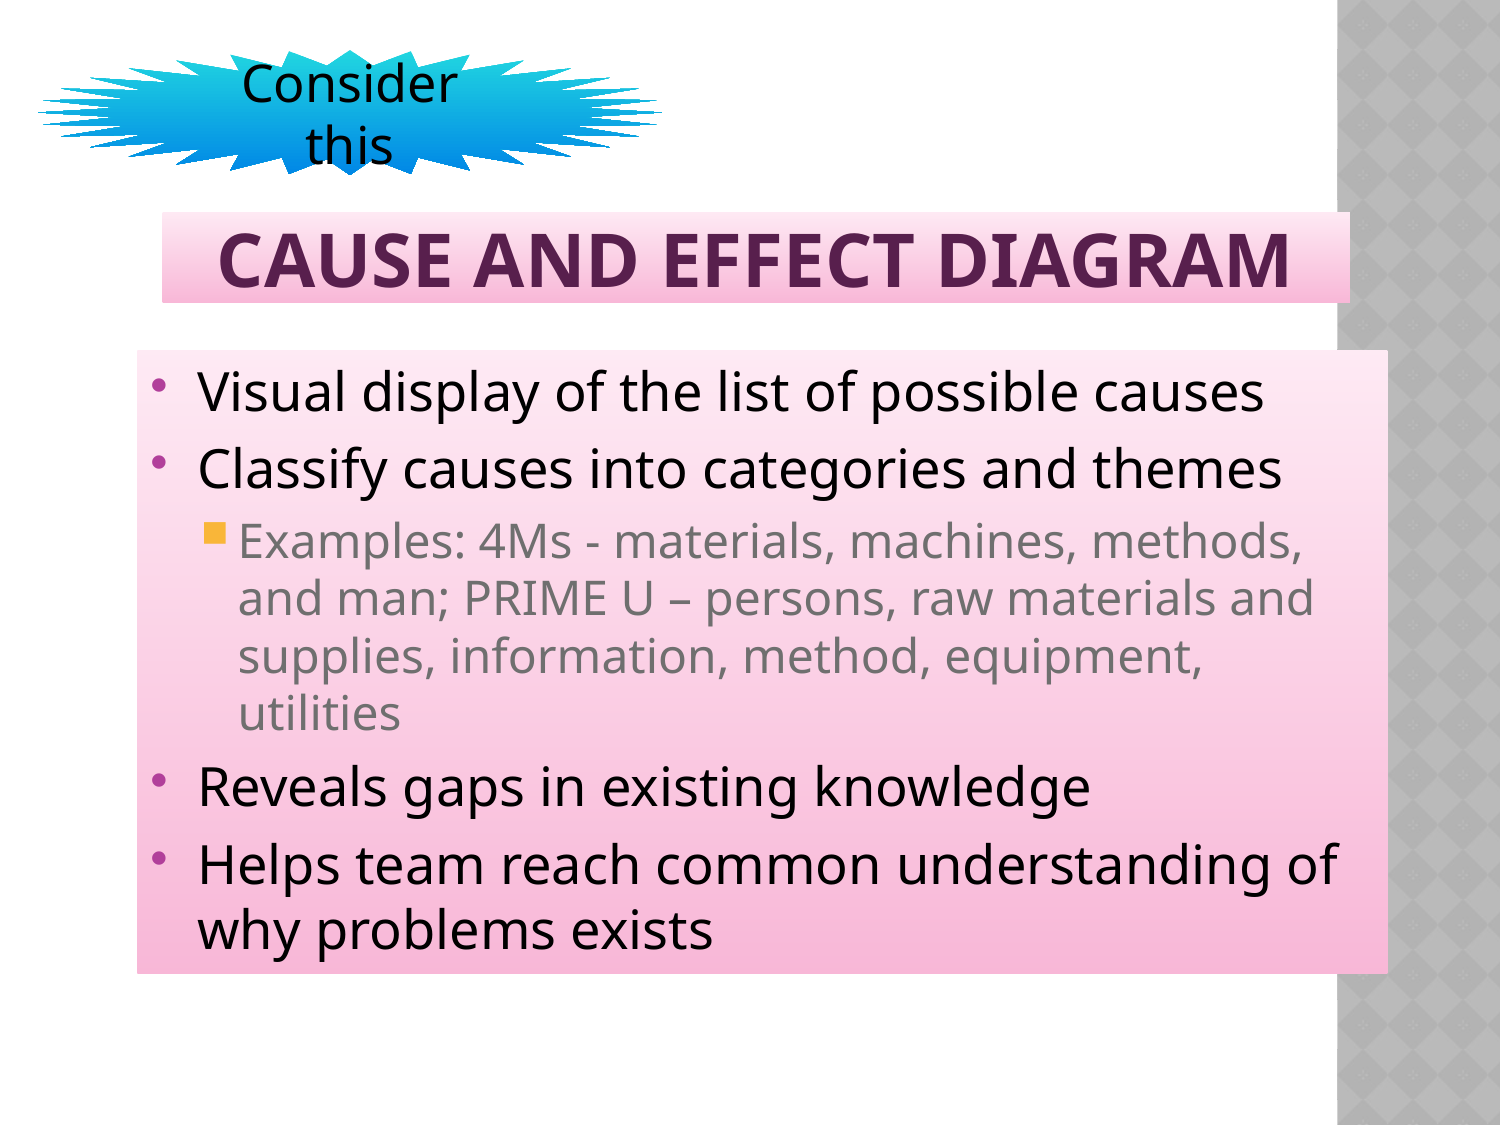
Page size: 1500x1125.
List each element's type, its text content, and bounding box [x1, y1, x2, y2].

list Visual display of the list of possible causes Classify causes into categories and themes Examples: 4Ms - materials, machines, methods, and man; PRIME U – persons, raw materials and supplies, information, method, equipment, utilities Reveals gaps in existing knowledge Helps team reach common understanding of why problems exists [137, 350, 1388, 974]
title Cause and Effect Diagram [162, 212, 1350, 303]
text_box Consider this [34, 46, 666, 179]
